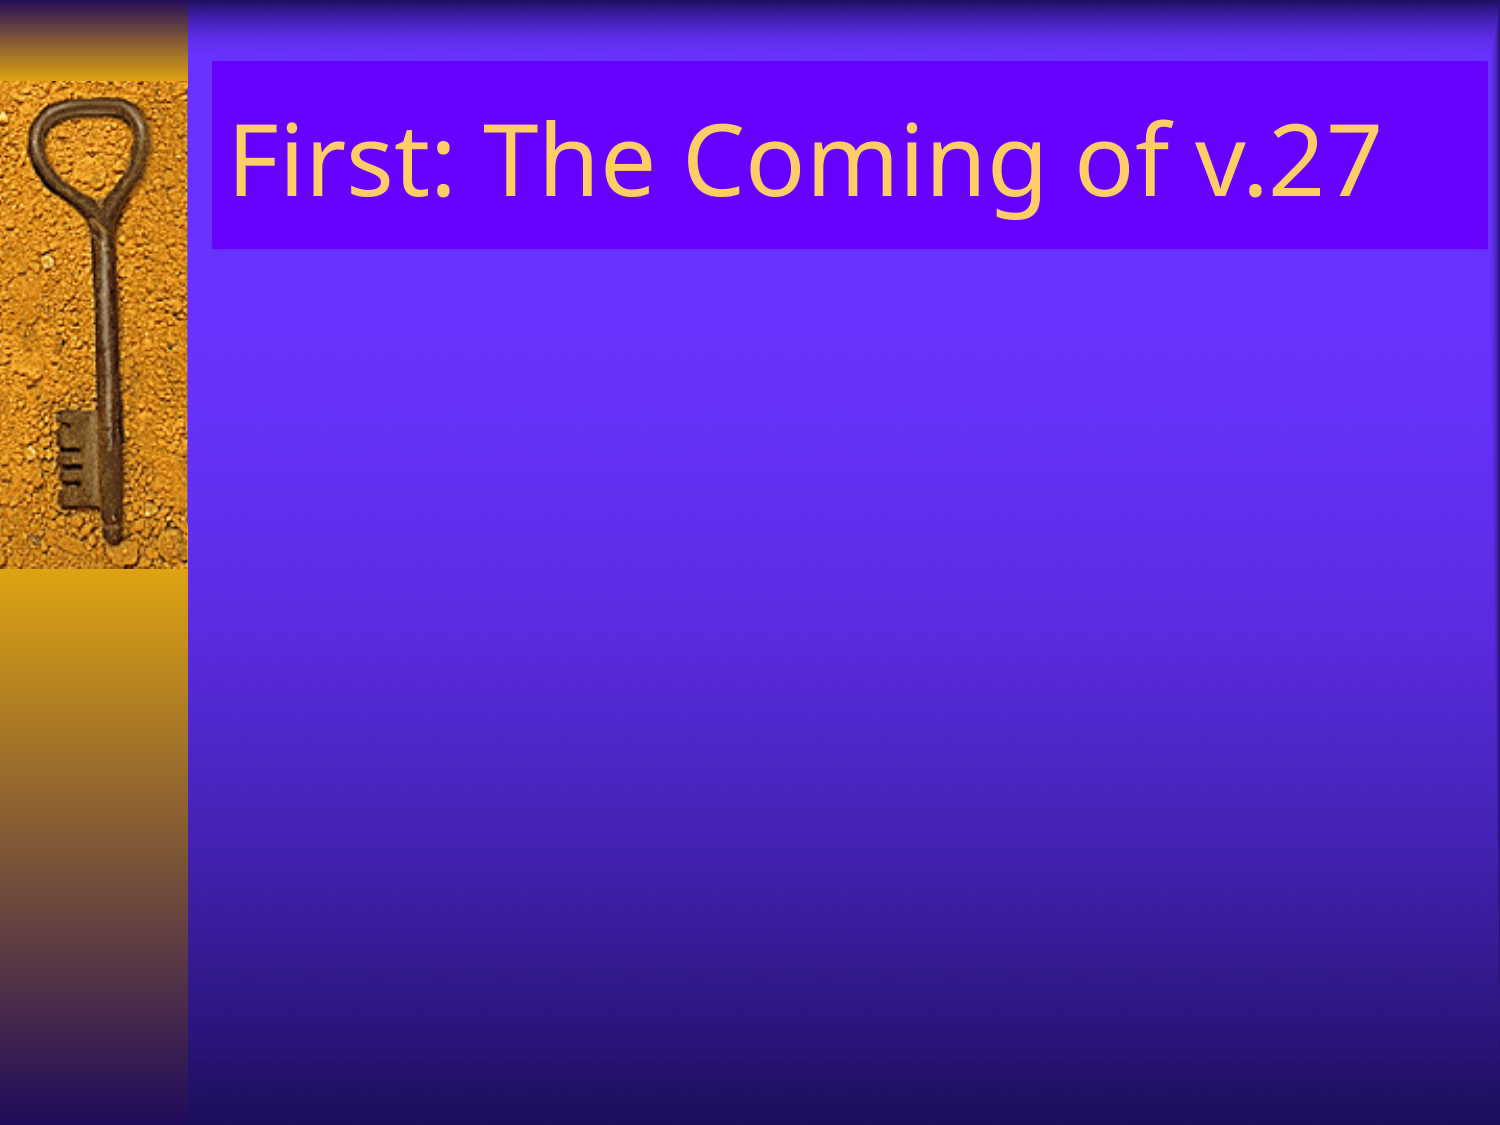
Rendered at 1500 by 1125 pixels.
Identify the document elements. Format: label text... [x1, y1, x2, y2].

title First: The Coming of v.27 [212, 62, 1500, 250]
picture [0, 0, 1500, 1125]
